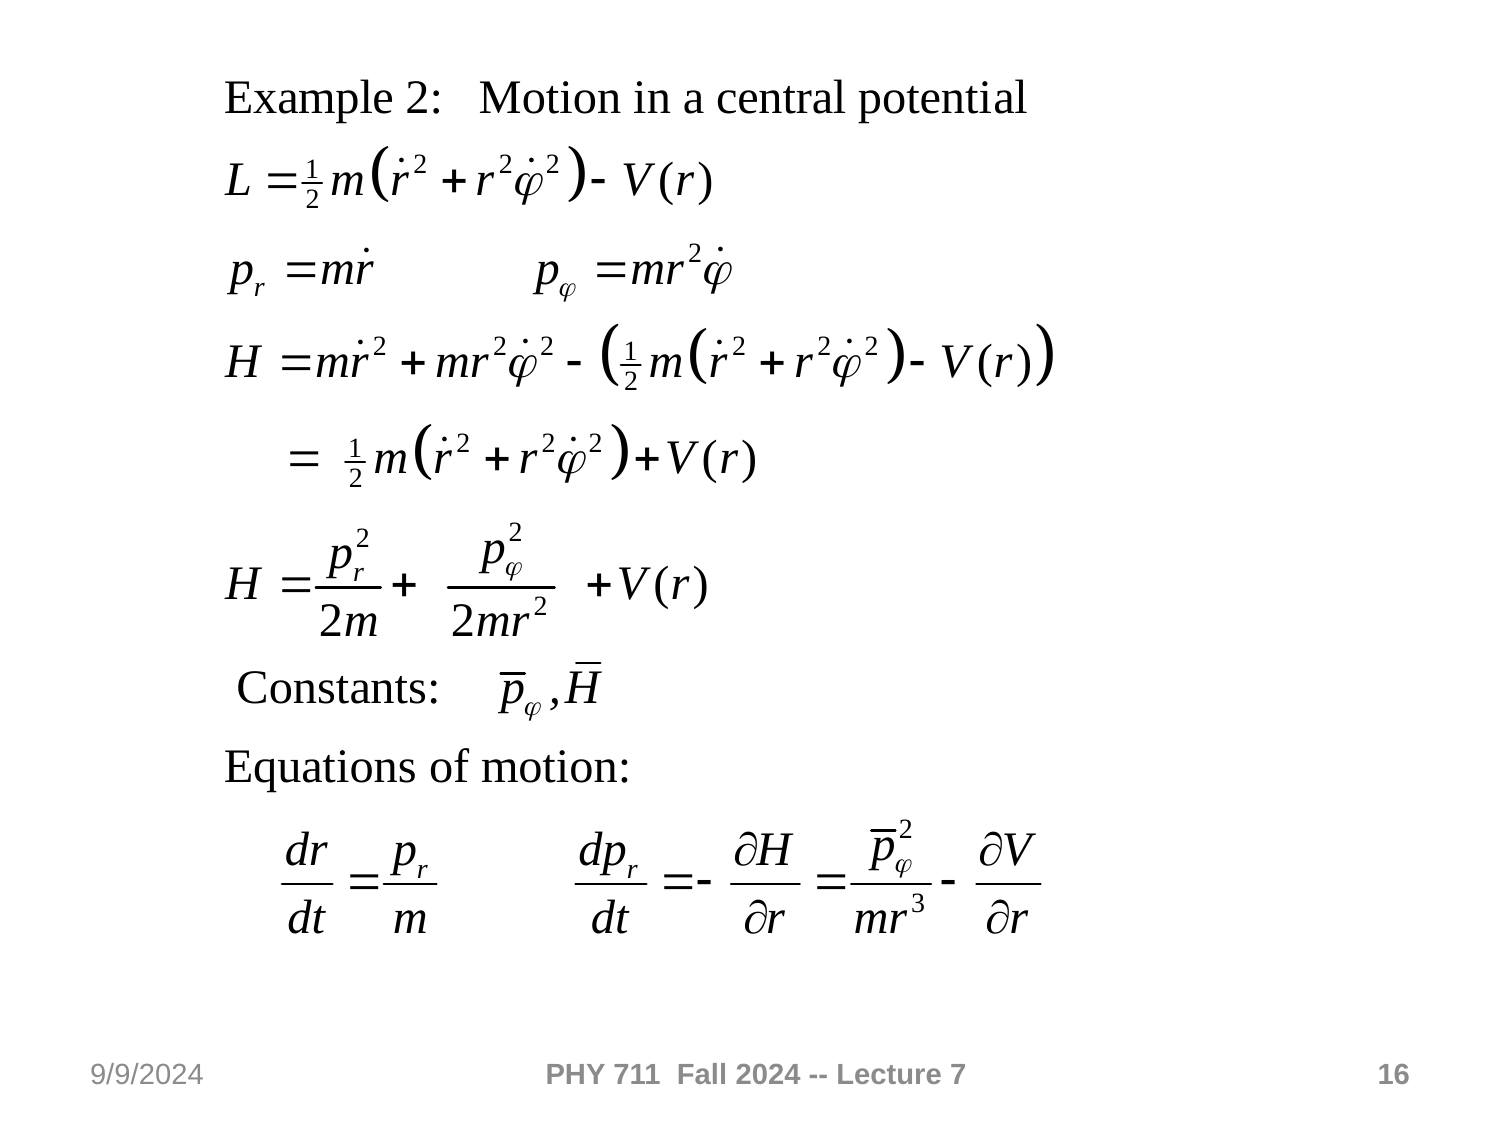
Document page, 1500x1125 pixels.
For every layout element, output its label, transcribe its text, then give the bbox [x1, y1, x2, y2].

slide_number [75, 1042, 425, 1103]
footer PHY 711 Fall 2024 -- Lecture 7 [462, 1042, 1050, 1103]
slide_number 16 [1074, 1042, 1425, 1103]
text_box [216, 69, 1059, 944]
